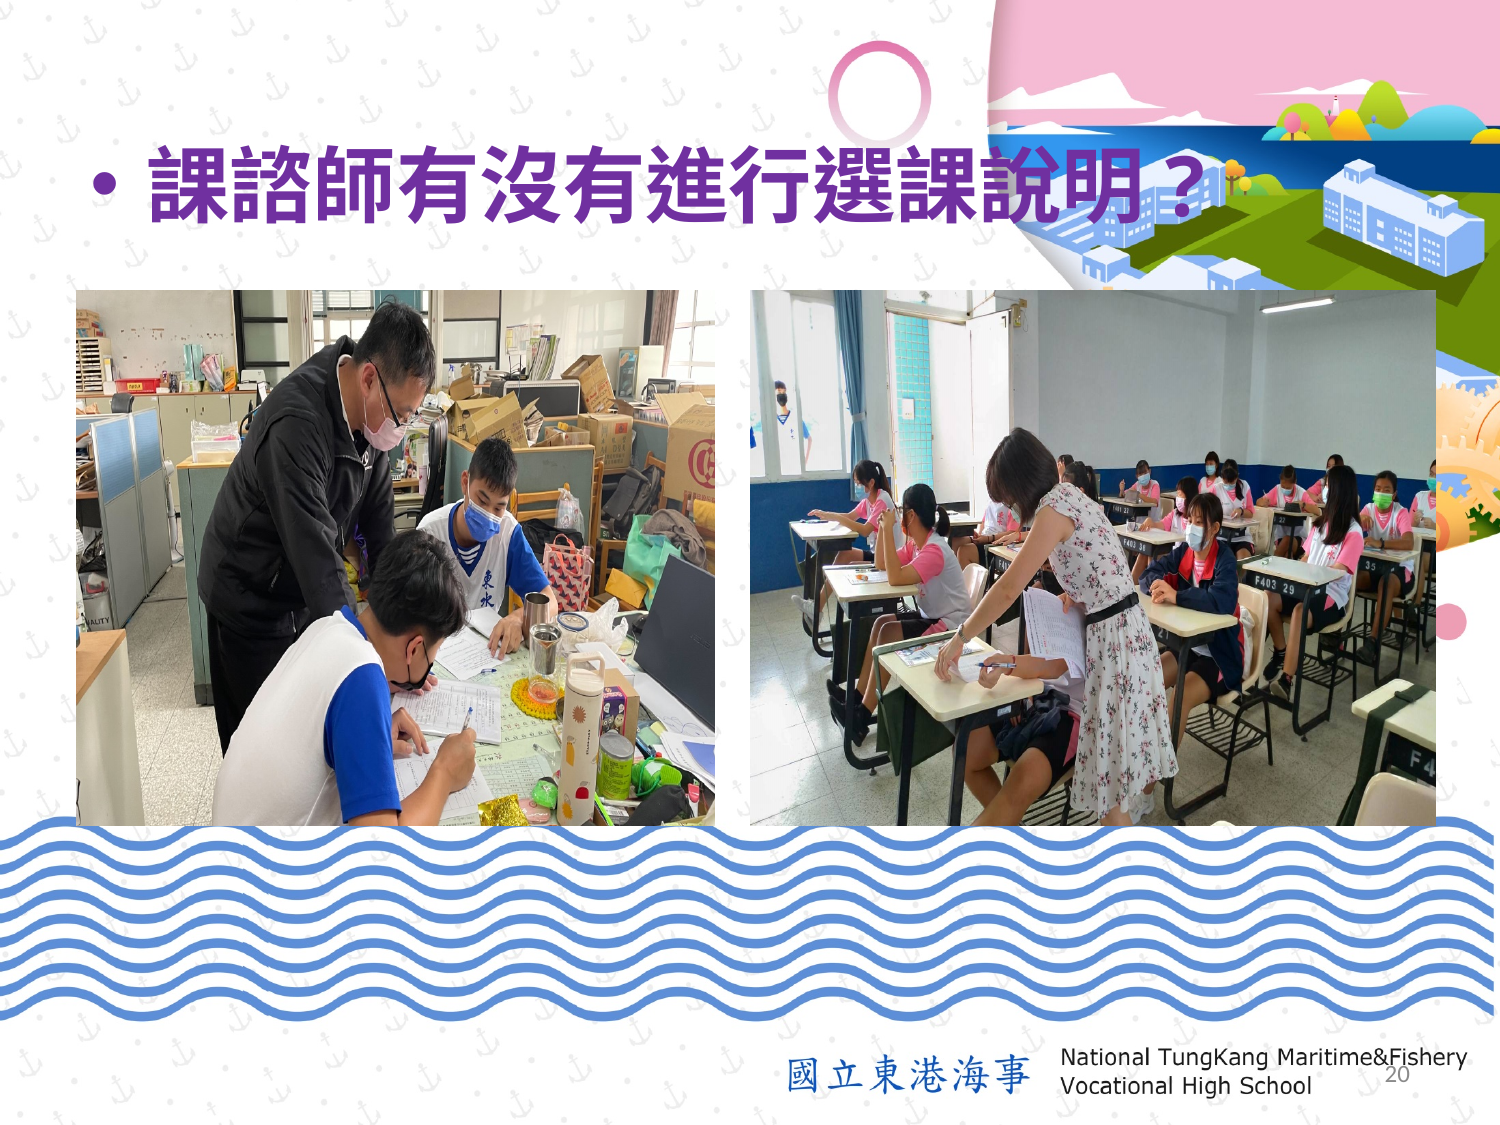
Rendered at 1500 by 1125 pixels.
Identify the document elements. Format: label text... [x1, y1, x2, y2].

list 課諮師有沒有進行選課說明? [75, 125, 1425, 1005]
slide_number 19 [1074, 1042, 1425, 1103]
picture [0, 0, 1500, 1125]
